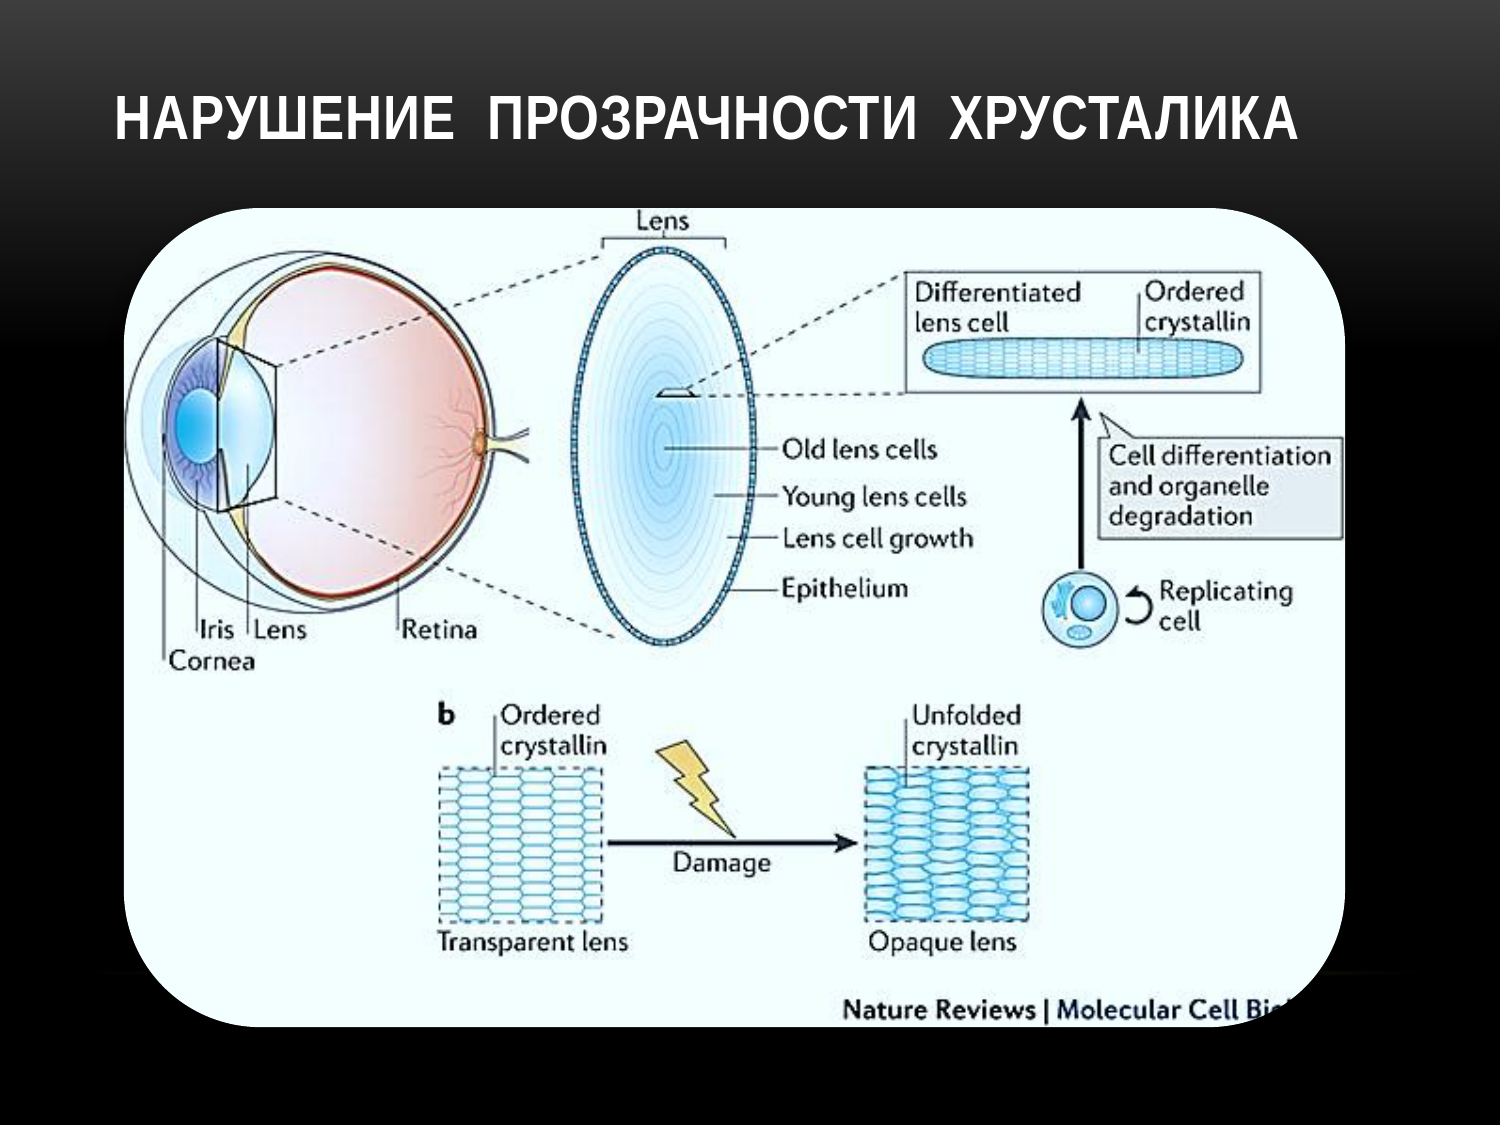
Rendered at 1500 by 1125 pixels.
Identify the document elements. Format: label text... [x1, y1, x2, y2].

title Нарушение прозрачности хрусталика [99, 0, 1400, 160]
picture [0, 0, 1500, 1125]
